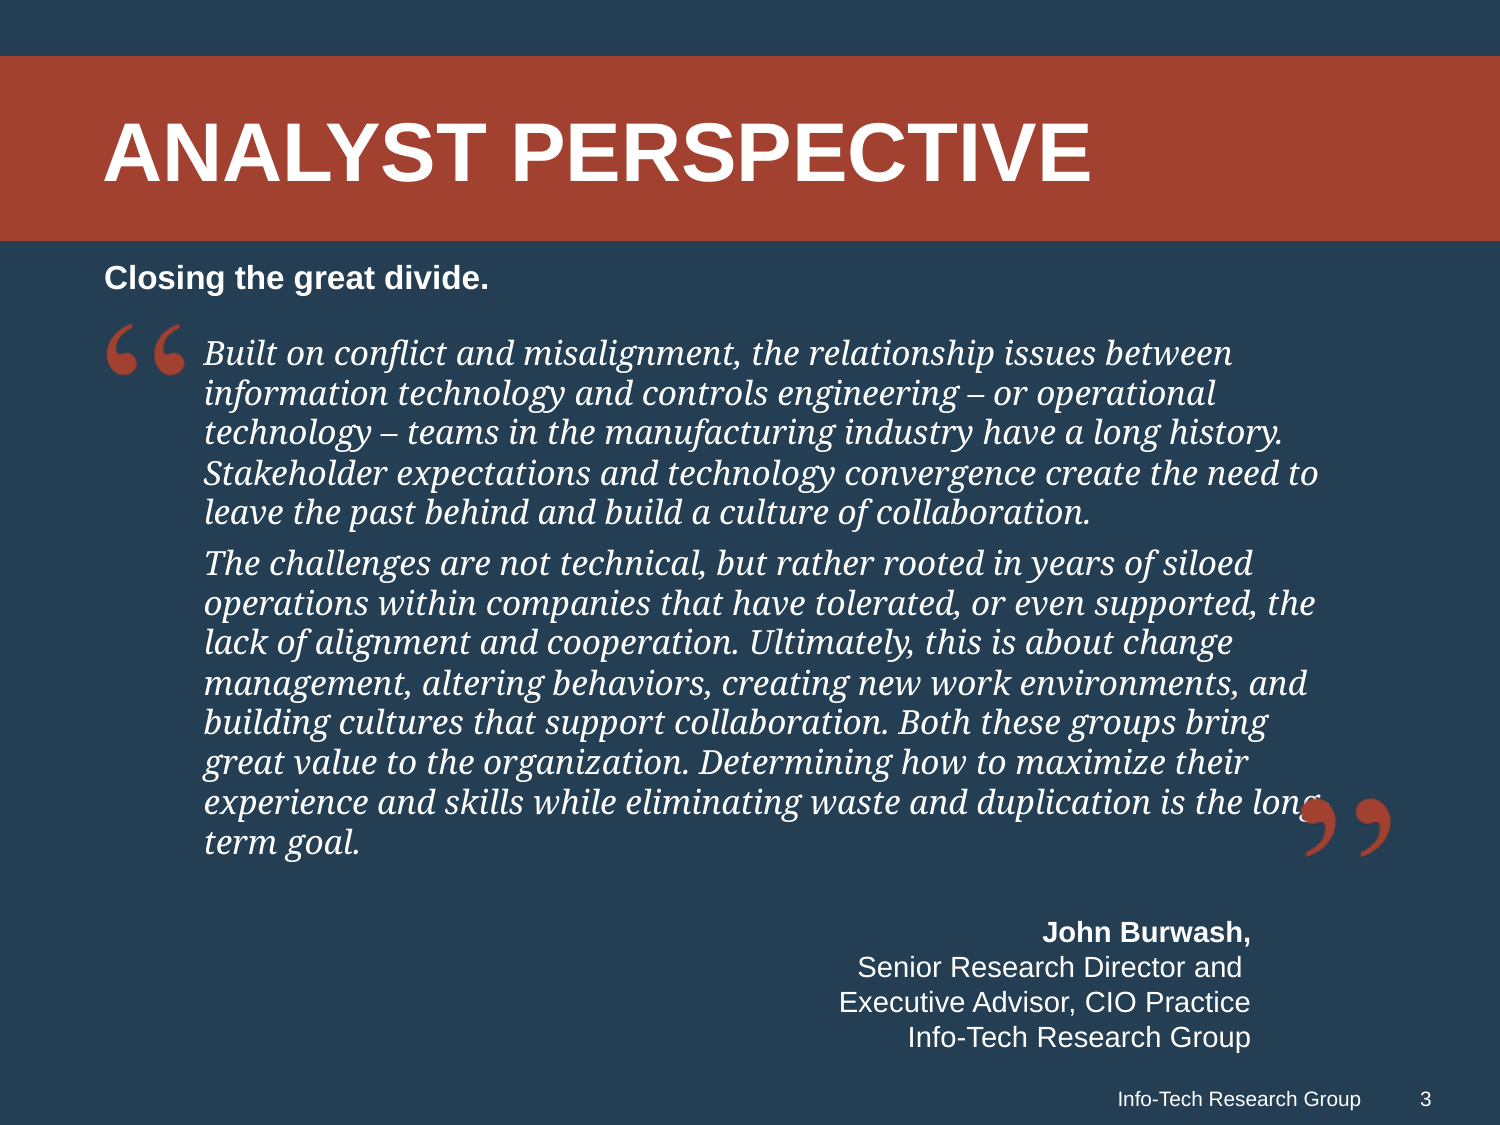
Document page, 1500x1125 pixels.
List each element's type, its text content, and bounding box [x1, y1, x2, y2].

picture [89, 304, 204, 387]
picture [1291, 777, 1403, 879]
text_box Closing the great divide. [89, 248, 1065, 304]
text_box ANALYST PERSPECTIVE [0, 56, 1500, 241]
text_box Built on conflict and misalignment, the relationship issues between information technology and controls engineering – or operational technology – teams in the manufacturing industry have a long history. Stakeholder expectations and technology convergence create the need to leave the past behind and build a culture of collaboration. The challenges are not technical, but rather rooted in years of siloed operations within companies that have tolerated, or even supported, the lack of alignment and cooperation. Ultimately, this is about change management, altering behaviors, creating new work environments, and building cultures that support collaboration. Both these groups bring great value to the organization. Determining how to maximize their experience and skills while eliminating waste and duplication is the long-term goal. [188, 324, 1362, 1100]
text_box John Burwash, Senior Research Director and Executive Advisor, CIO Practice Info-Tech Research Group [534, 905, 1267, 1061]
